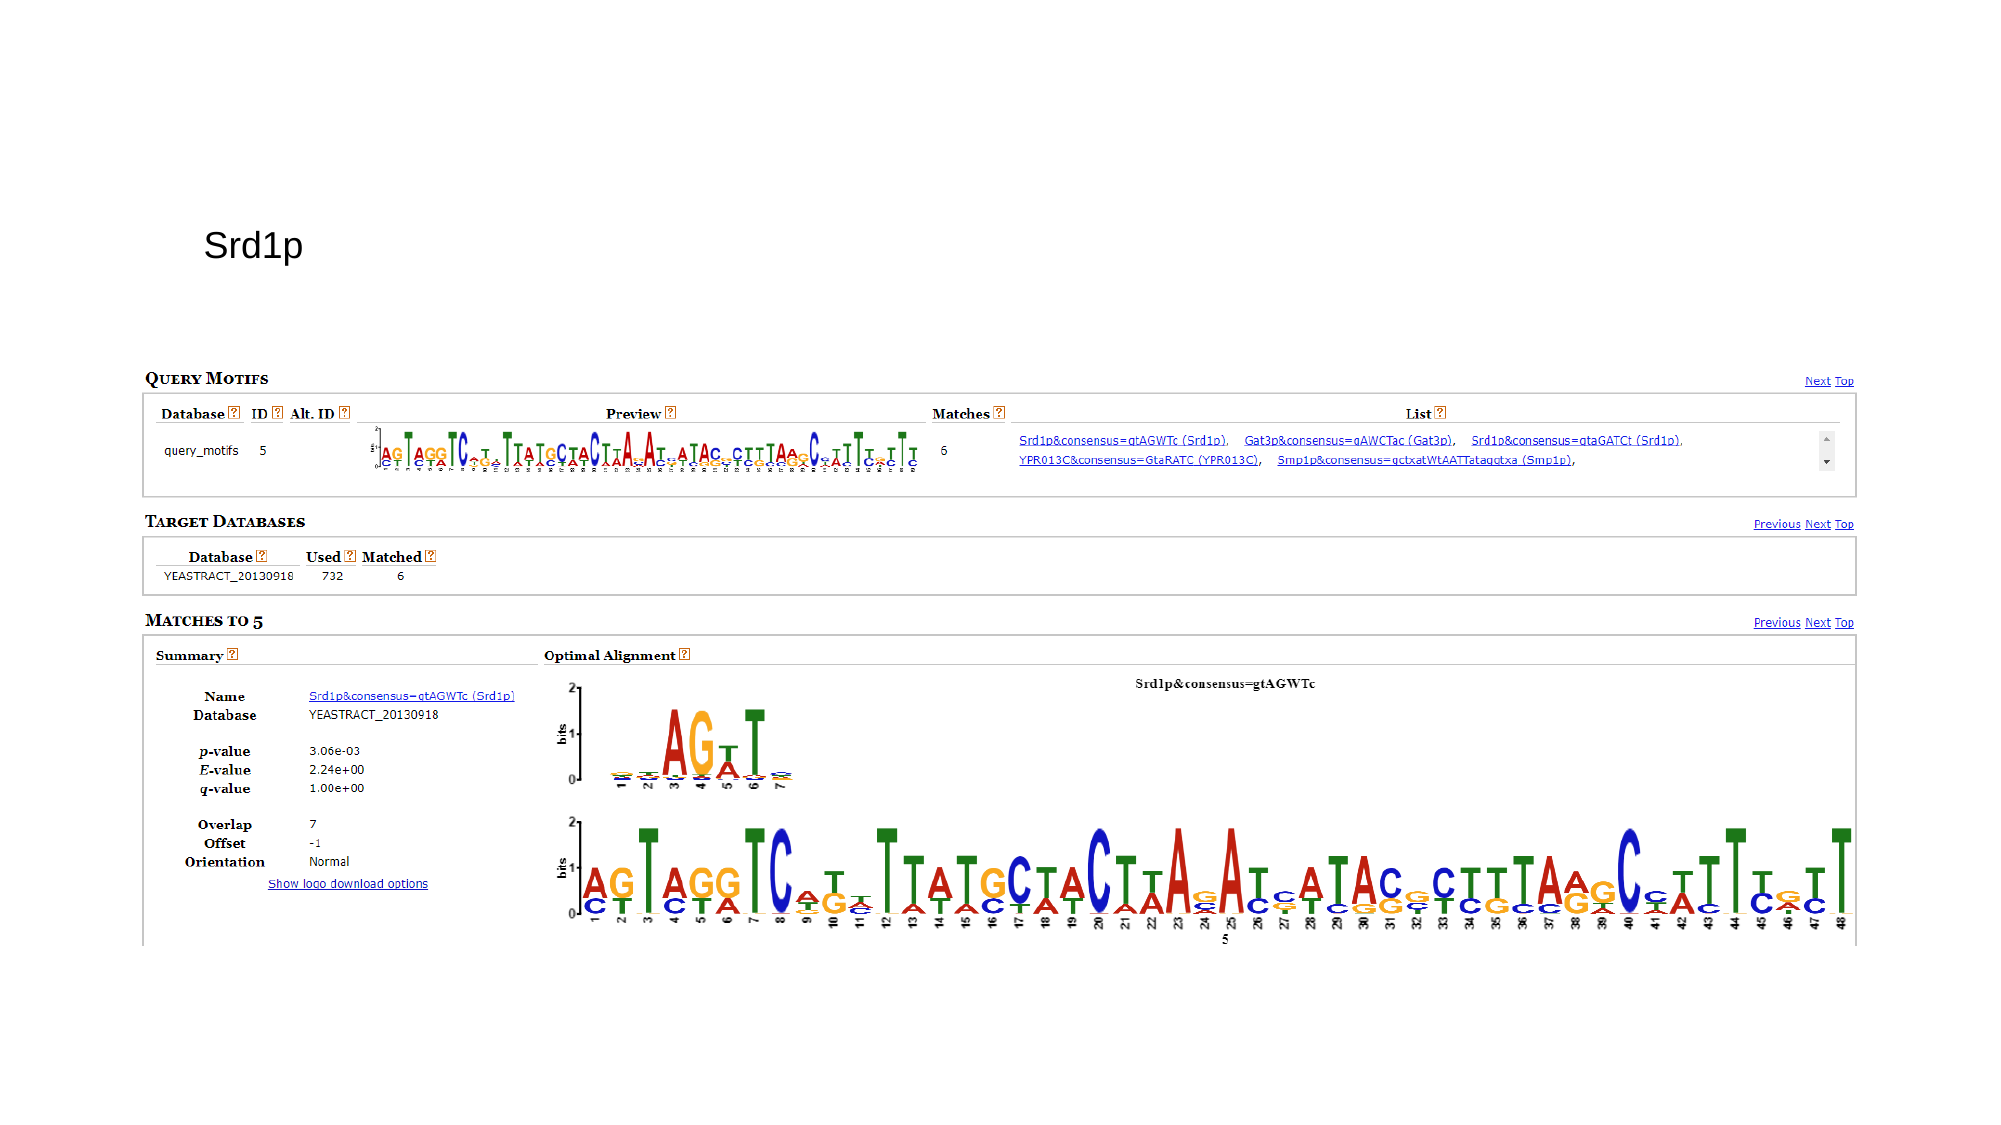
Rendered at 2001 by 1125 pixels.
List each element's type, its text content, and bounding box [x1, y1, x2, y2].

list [137, 366, 1863, 946]
text_box Srd1p [188, 214, 502, 274]
